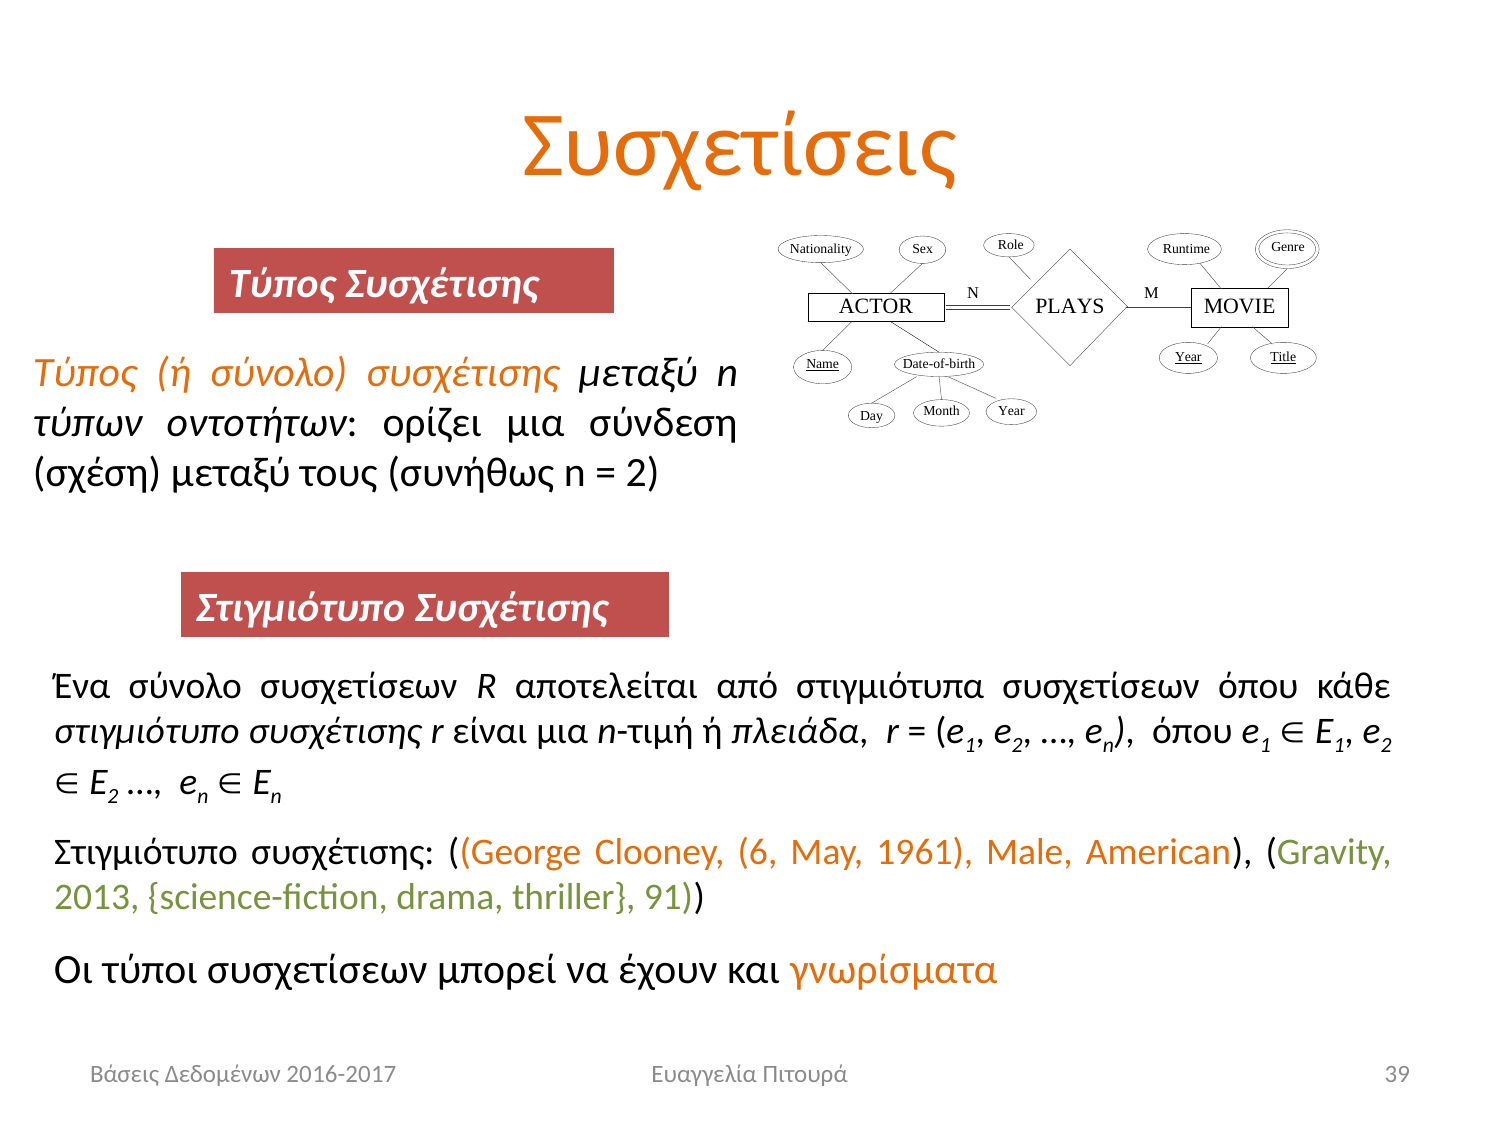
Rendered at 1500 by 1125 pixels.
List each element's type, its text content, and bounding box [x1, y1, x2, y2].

title Συσχετίσεις [75, 45, 1425, 233]
text_box Ένα σύνολο συσχετίσεων R αποτελείται από στιγμιότυπα συσχετίσεων όπου κάθε στιγμιότυπο συσχέτισης r είναι μια n-τιμή ή πλειάδα, r = (e1, e2, …, en), όπου e1  E1, e2  E2 …, en  En Στιγμιότυπο συσχέτισης: ((George Clooney, (6, May, 1961), Male, American), (Gravity, 2013, {science-fiction, drama, thriller}, 91)) [39, 653, 1407, 925]
slide_number 39 [1074, 1042, 1425, 1103]
text_box Οι τύποι συσχετίσεων μπορεί να έχουν και γνωρίσματα [39, 934, 1327, 1000]
text_box Στιγμιότυπο Συσχέτισης [181, 572, 669, 637]
text_box Τύπος Συσχέτισης [213, 248, 614, 313]
footer Ευαγγελία Πιτουρά [512, 1042, 988, 1103]
slide_number Βάσεις Δεδομένων 2016-2017 [75, 1042, 425, 1103]
text_box Τύπος (ή σύνολο) συσχέτισης μεταξύ n τύπων οντοτήτων: ορίζει μια σύνδεση (σχέση) μεταξύ τους (συνήθως n = 2) [18, 337, 753, 503]
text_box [752, 195, 1444, 438]
